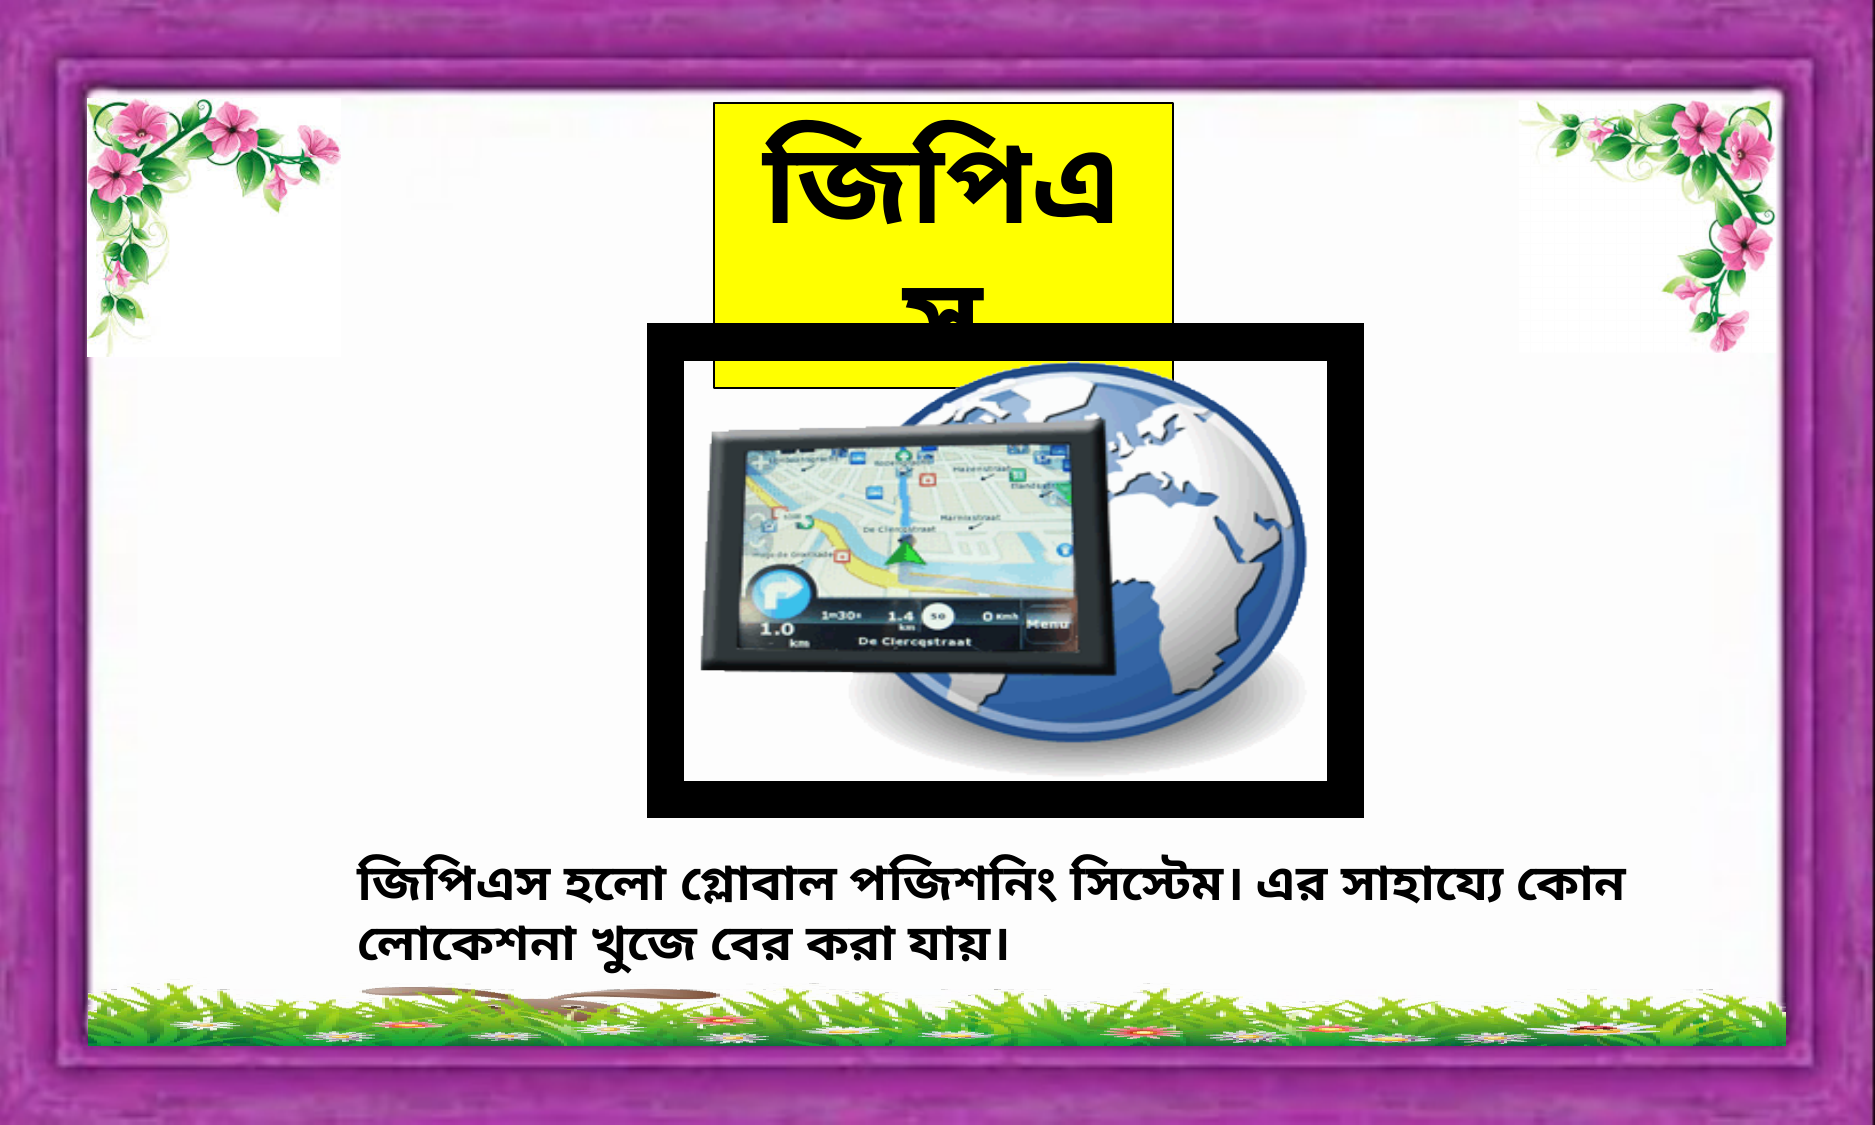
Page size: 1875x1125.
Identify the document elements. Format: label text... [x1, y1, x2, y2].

text_box জিপিএস [713, 103, 1173, 323]
text_box জিপিএস হলো গ্লোবাল পজিশনিং সিস্টেম। এর সাহায্যে কোন লোকেশনা খুজে বের করা যায়। [342, 843, 1689, 947]
picture [0, 0, 1875, 1125]
